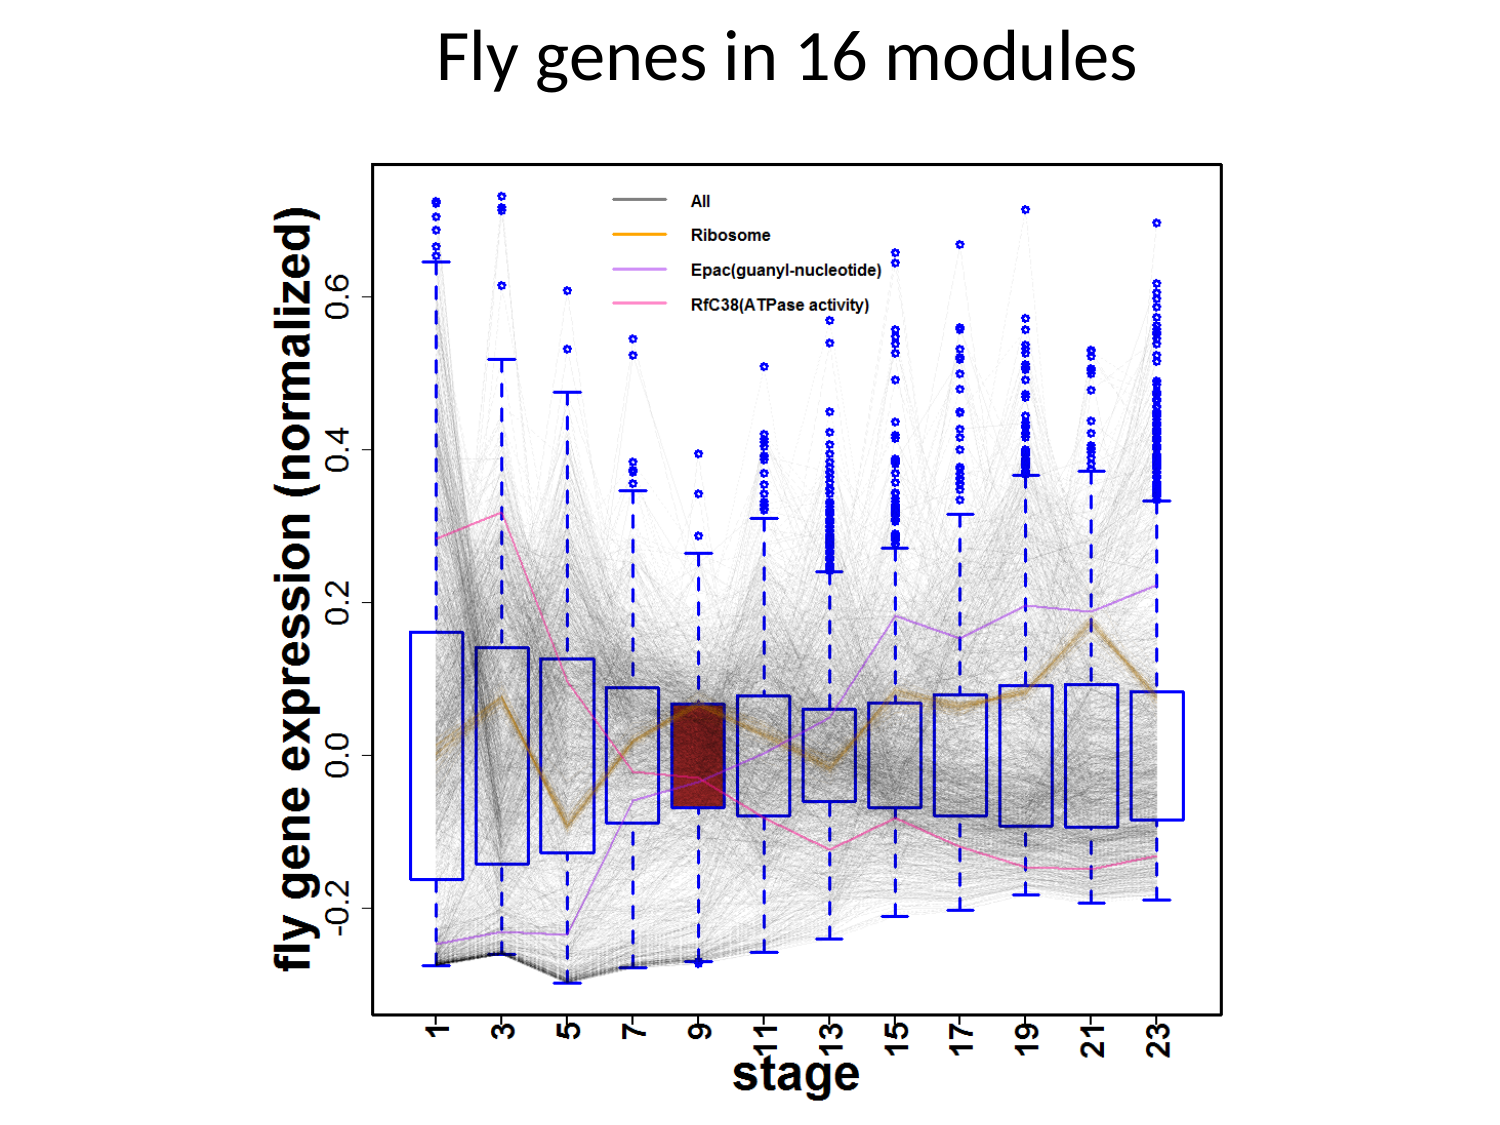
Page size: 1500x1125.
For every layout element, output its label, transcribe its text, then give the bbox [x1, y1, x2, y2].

picture [266, 139, 1239, 1115]
title Fly genes in 16 modules [75, 0, 1500, 103]
